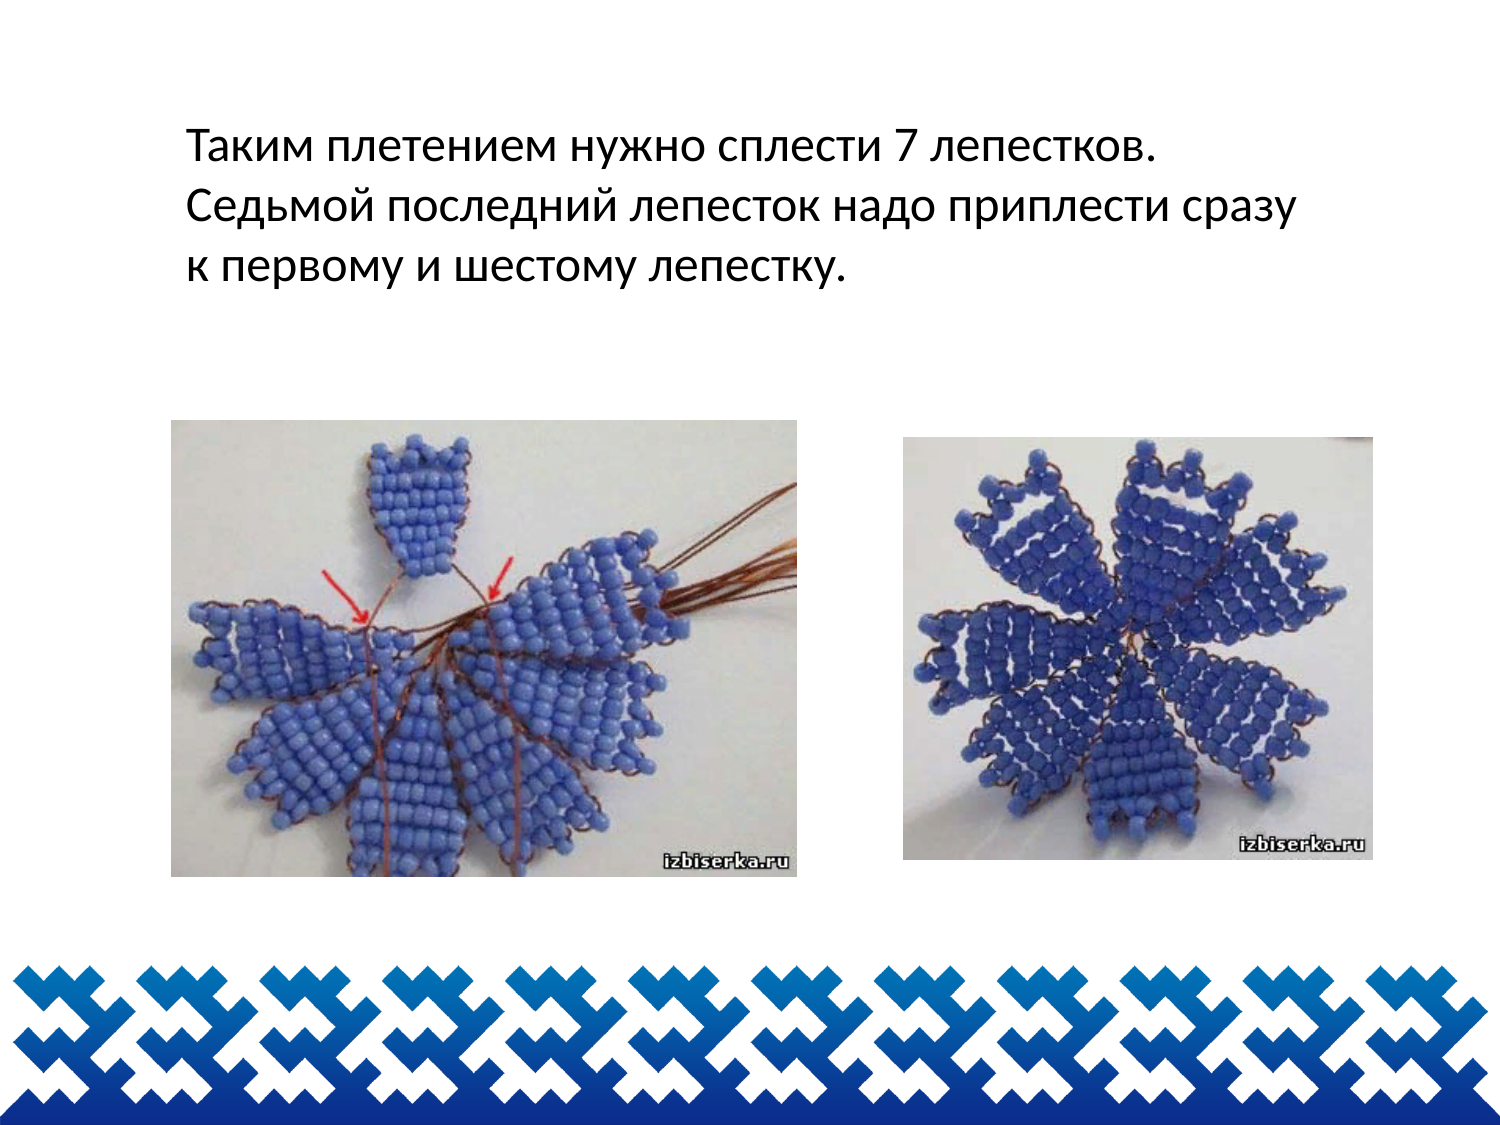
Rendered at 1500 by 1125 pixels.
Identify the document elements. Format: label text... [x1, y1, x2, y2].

picture [0, 964, 1500, 1125]
picture [170, 420, 797, 878]
text_box Таким плетением нужно сплести 7 лепестков. Седьмой последний лепесток надо приплести сразу к первому и шестому лепестку. [171, 104, 1317, 299]
picture [903, 437, 1373, 860]
